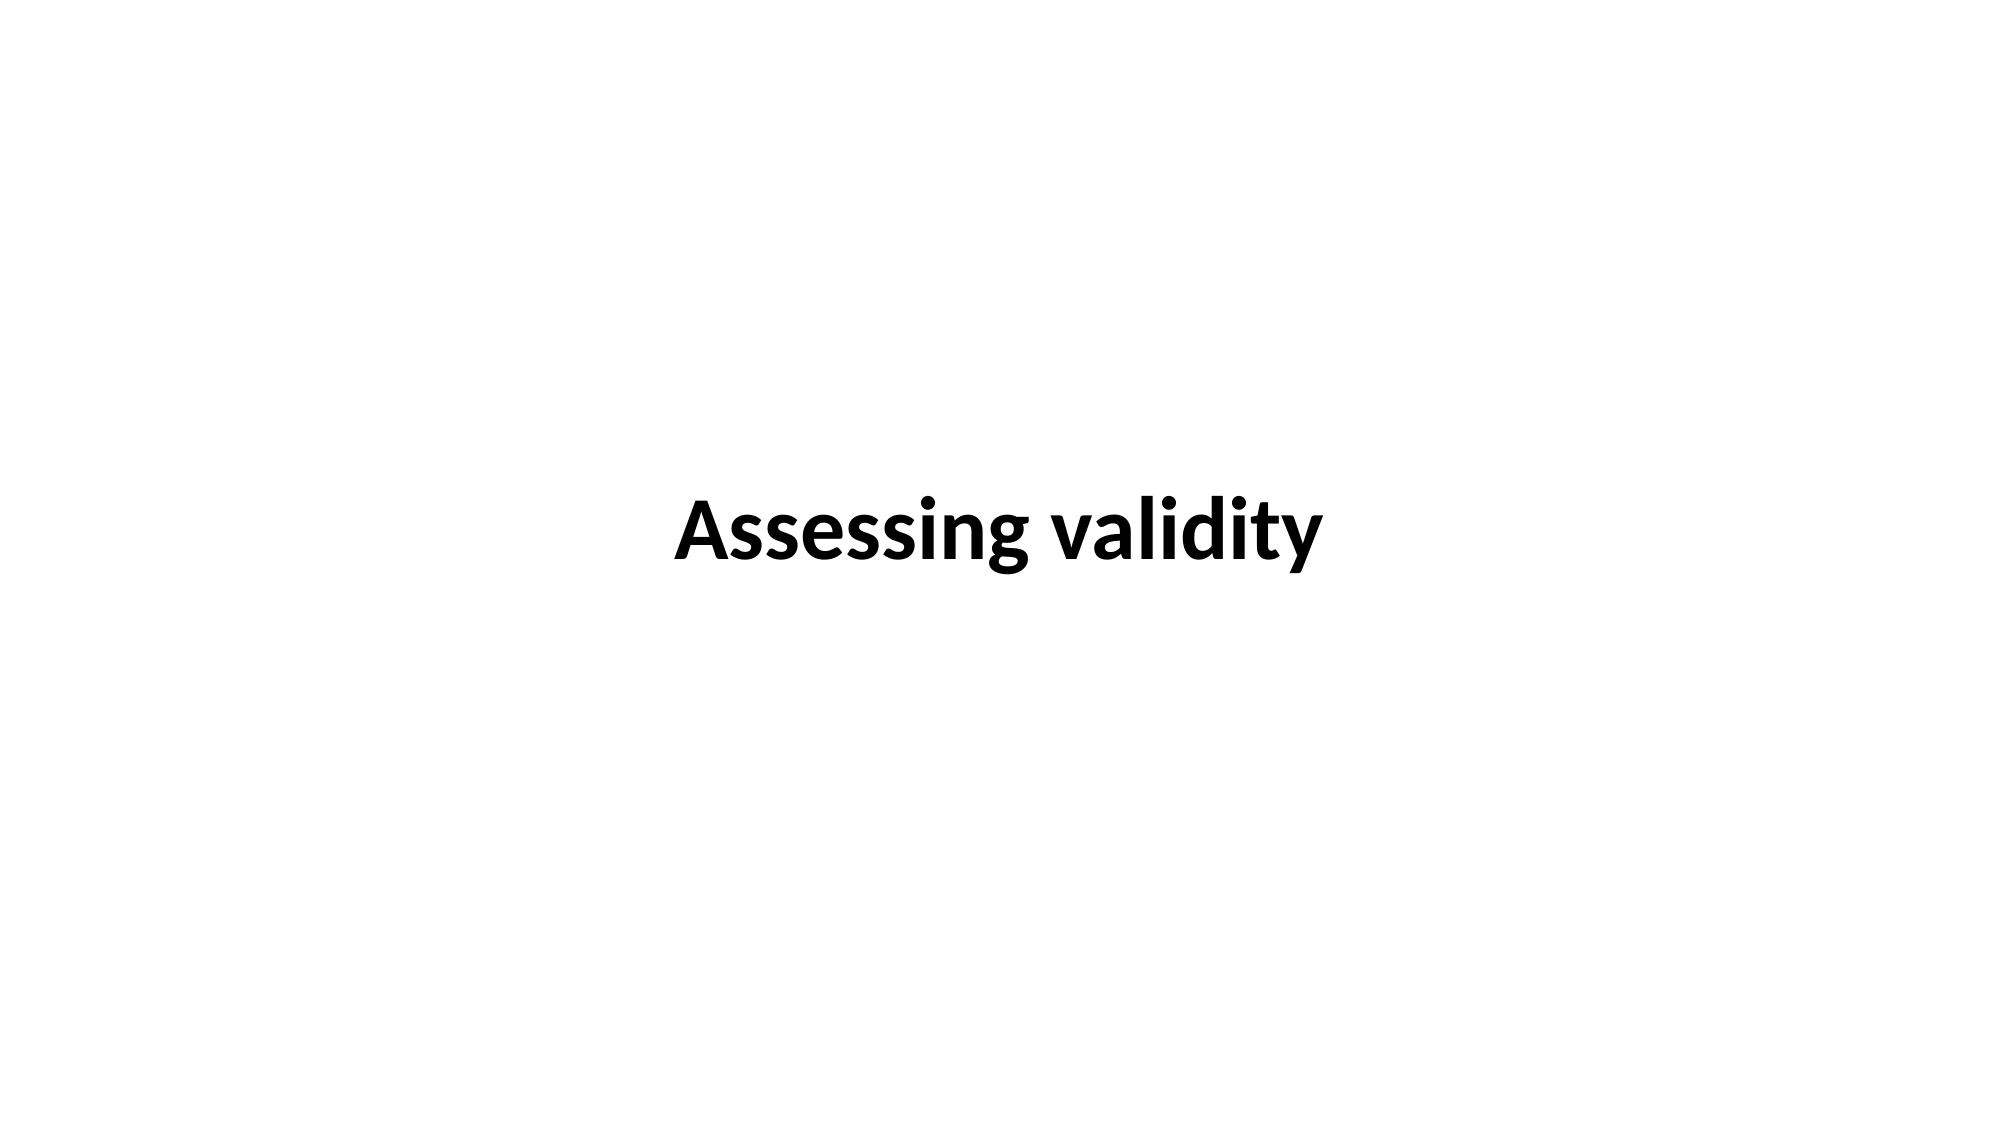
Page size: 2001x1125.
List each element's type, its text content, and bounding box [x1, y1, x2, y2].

list Assessing validity [137, 299, 1863, 1014]
